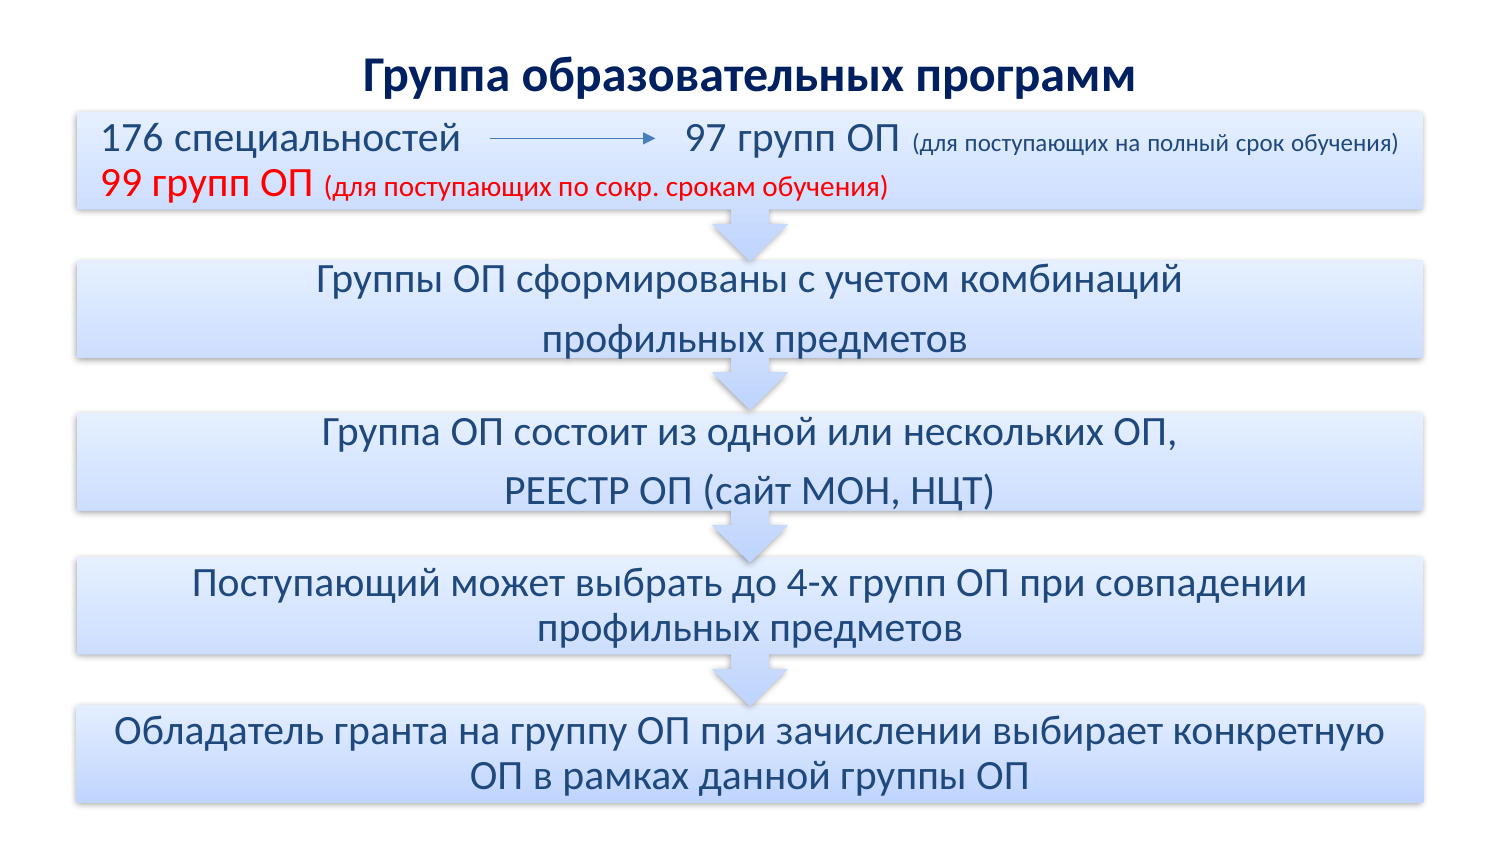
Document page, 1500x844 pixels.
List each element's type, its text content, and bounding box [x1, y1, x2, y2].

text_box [76, 111, 1424, 804]
title Группа образовательных программ [75, 14, 1425, 111]
